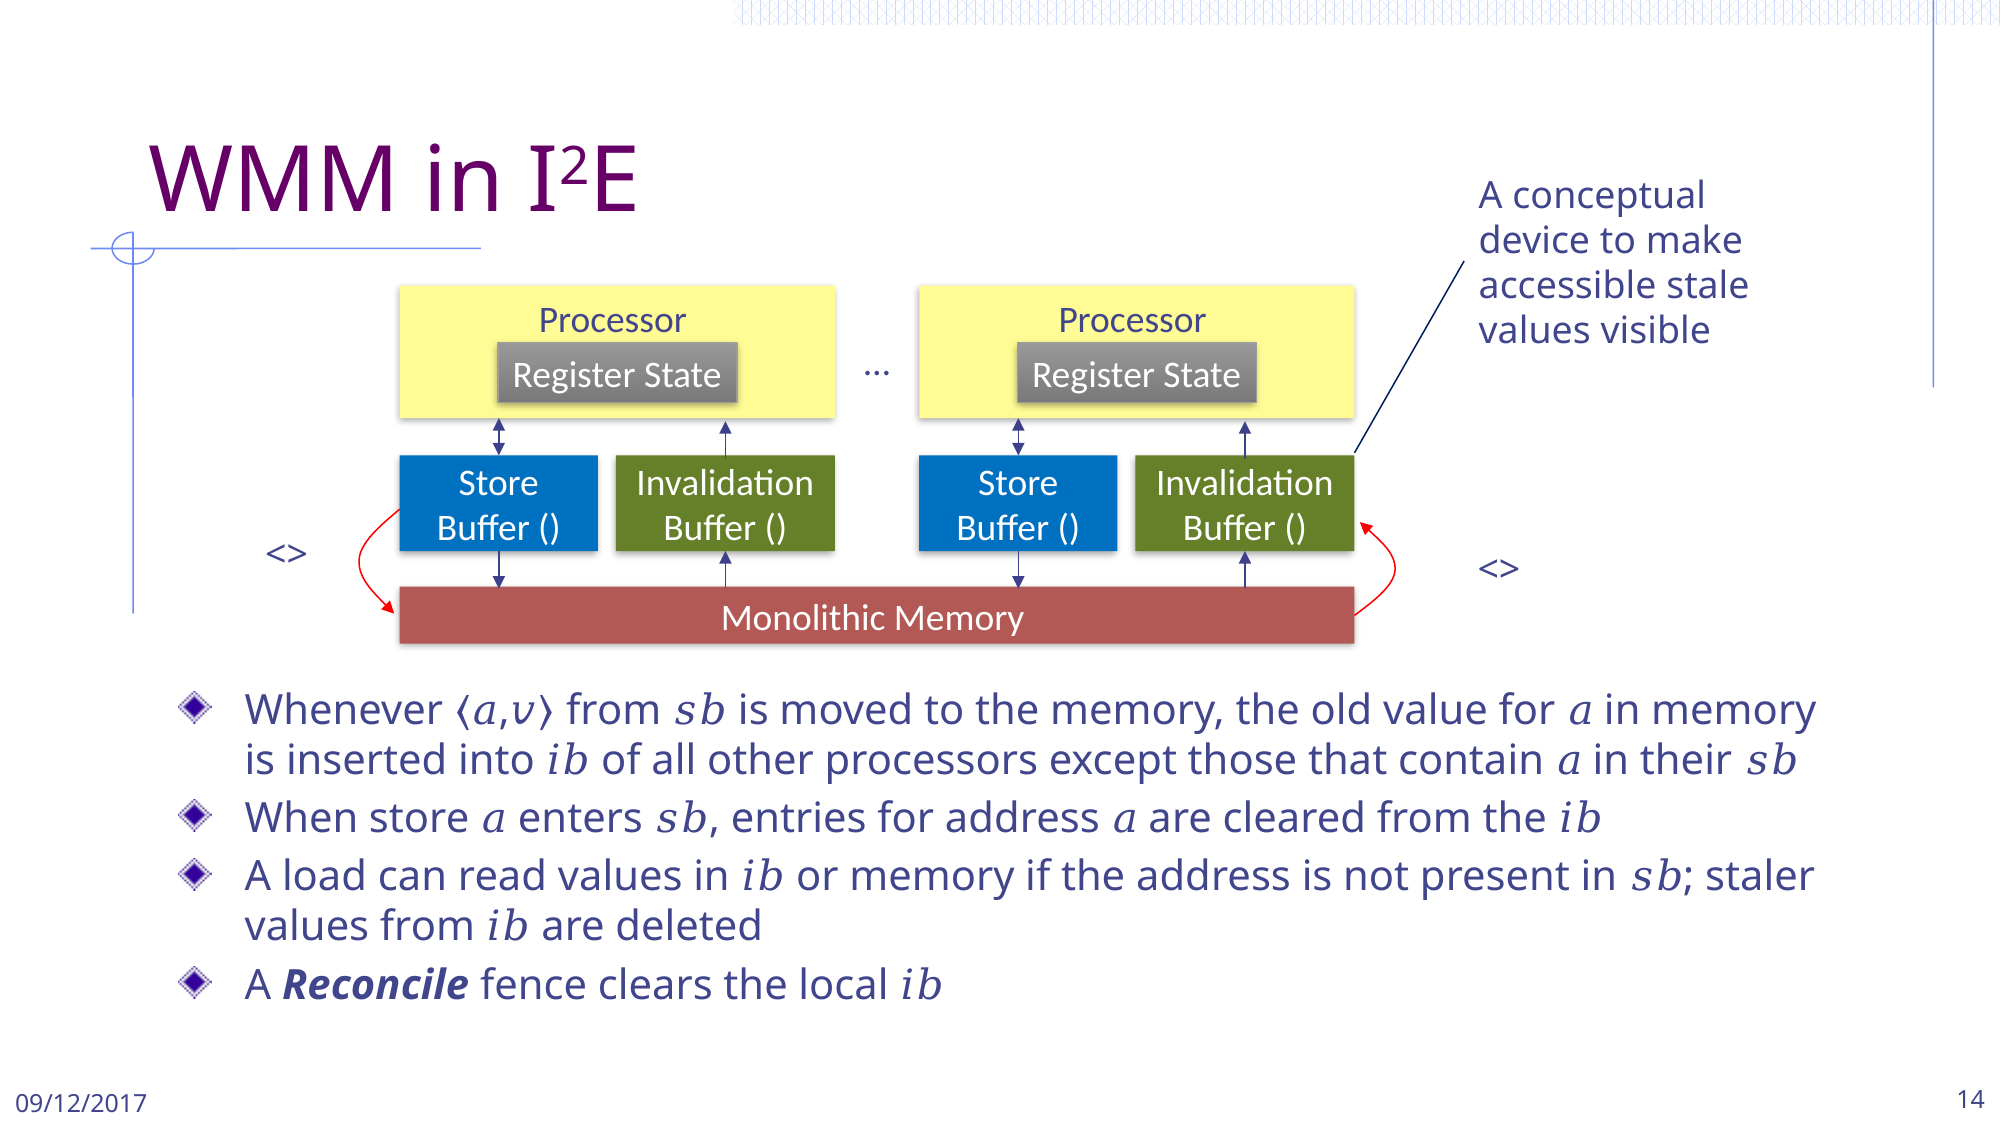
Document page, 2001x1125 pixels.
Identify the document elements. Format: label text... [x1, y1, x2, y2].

list Whenever ⟨𝑎,𝑣⟩ from 𝑠𝑏 is moved to the memory, the old value for 𝑎 in memory is inserted into 𝑖𝑏 of all other processors except those that contain 𝑎 in their 𝑠𝑏 When store 𝑎 enters 𝑠𝑏, entries for address 𝑎 are cleared from the 𝑖𝑏 A load can read values in 𝑖𝑏 or memory if the address is not present in 𝑠𝑏; staler values from 𝑖𝑏 are deleted A Reconcile fence clears the local 𝑖𝑏 [163, 674, 1865, 1086]
text_box [1358, 522, 1396, 613]
picture [178, 966, 212, 999]
title WMM in I2E [133, 49, 1834, 238]
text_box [399, 285, 1355, 644]
slide_number 14 [1583, 1049, 2000, 1125]
text_box [358, 513, 394, 614]
picture [178, 691, 212, 724]
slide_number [0, 1049, 417, 1125]
picture [178, 858, 212, 891]
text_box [1354, 163, 1818, 453]
picture [178, 799, 212, 832]
